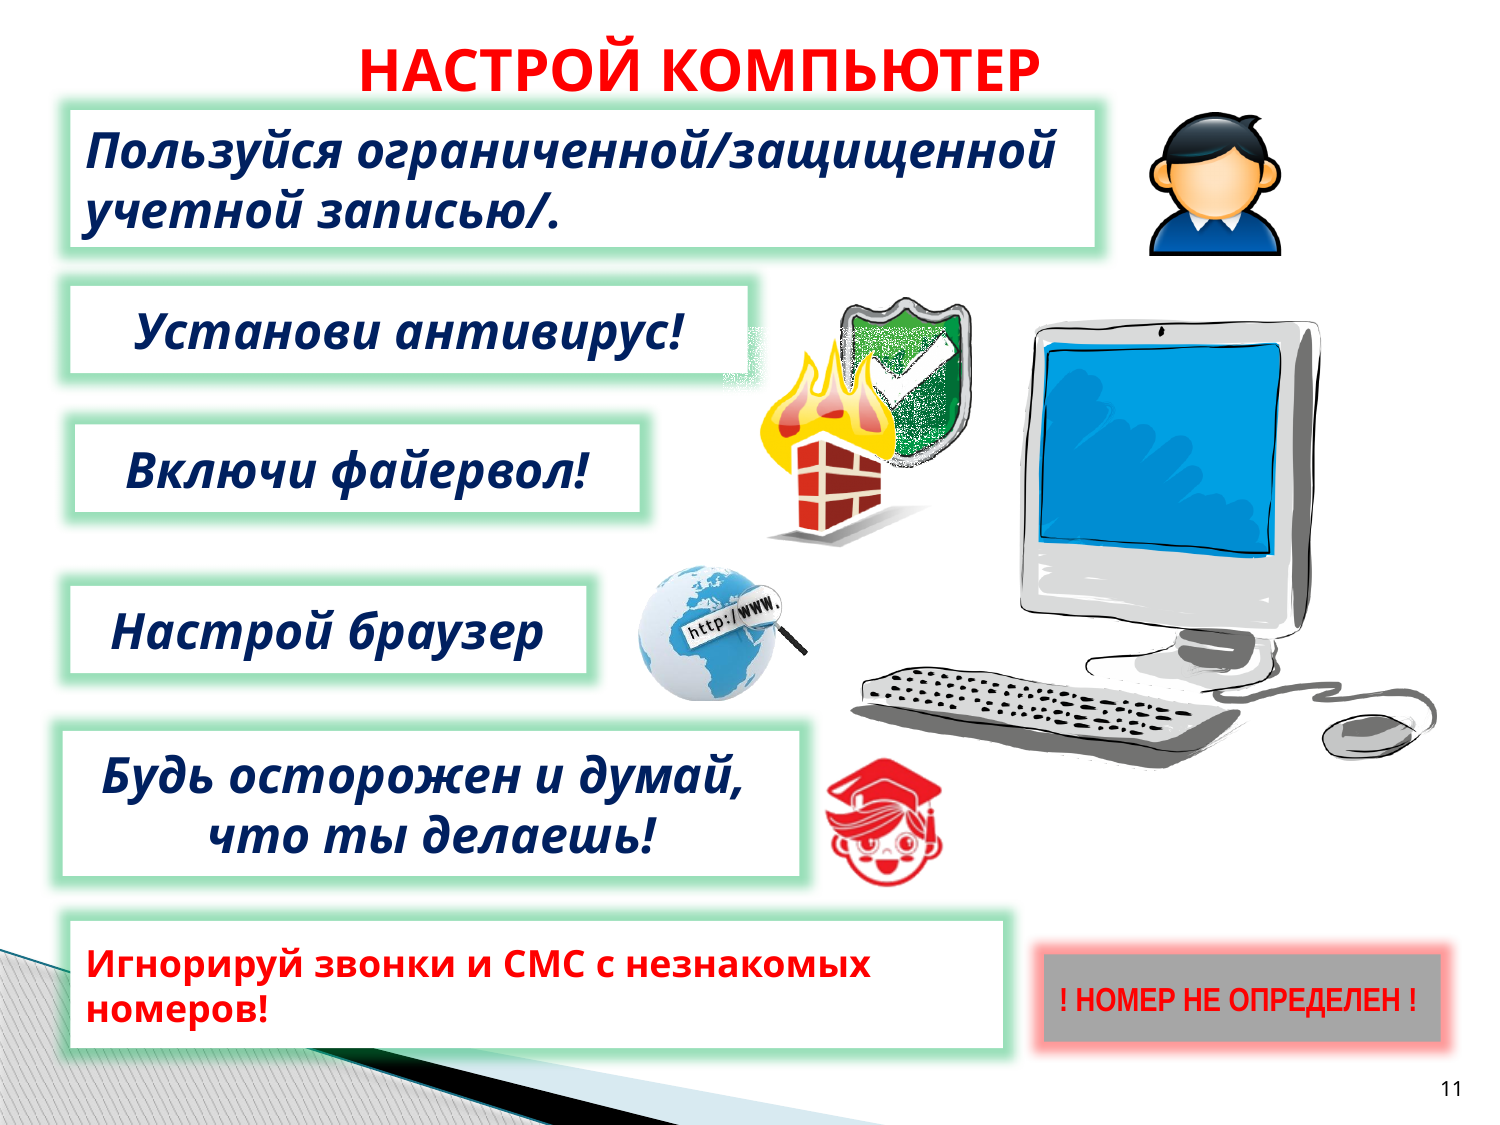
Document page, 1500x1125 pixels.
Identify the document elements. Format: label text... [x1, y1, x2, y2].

text_box Установи антивирус! [66, 281, 752, 378]
picture [1142, 112, 1287, 256]
slide_number 11 [1418, 1051, 1479, 1112]
title НАСТРОЙ КОМПЬЮТЕР [70, 24, 1330, 113]
picture [628, 565, 809, 702]
text_box Настрой браузер [66, 581, 591, 678]
text_box ! НОМЕР НЕ ОПРЕДЕЛЕН ! [1040, 950, 1445, 1046]
text_box Пользуйся ограниченной/защищенной учетной записью/. [66, 106, 1099, 251]
text_box Включи файервол! [71, 420, 644, 516]
picture [722, 297, 1437, 894]
text_box Будь осторожен и думай, что ты делаешь! [58, 726, 804, 880]
text_box Игнорируй звонки и СМС с незнакомых номеров! [66, 916, 1007, 1053]
